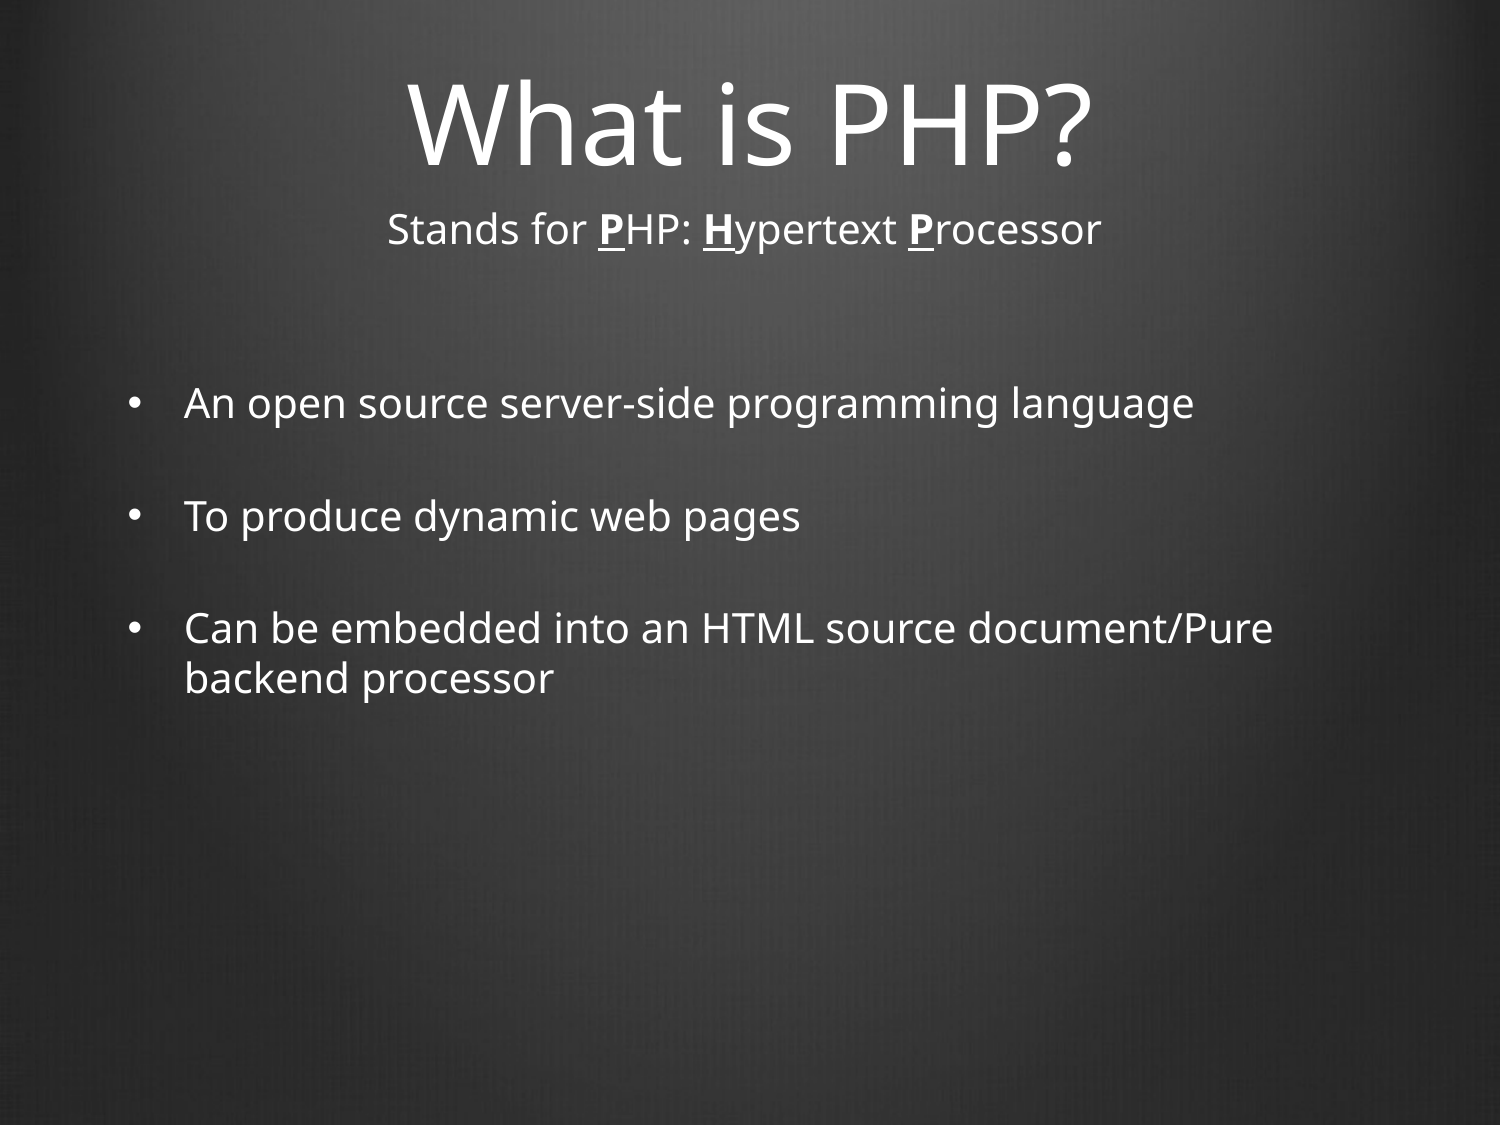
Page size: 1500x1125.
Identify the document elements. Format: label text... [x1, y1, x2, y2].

subtitle An open source server-side programming language To produce dynamic web pages Can be embedded into an HTML source document/Pure backend processor [112, 369, 1388, 888]
text_box Stands for PHP: Hypertext Processor [112, 195, 1388, 340]
title What is PHP? [112, 35, 1388, 195]
